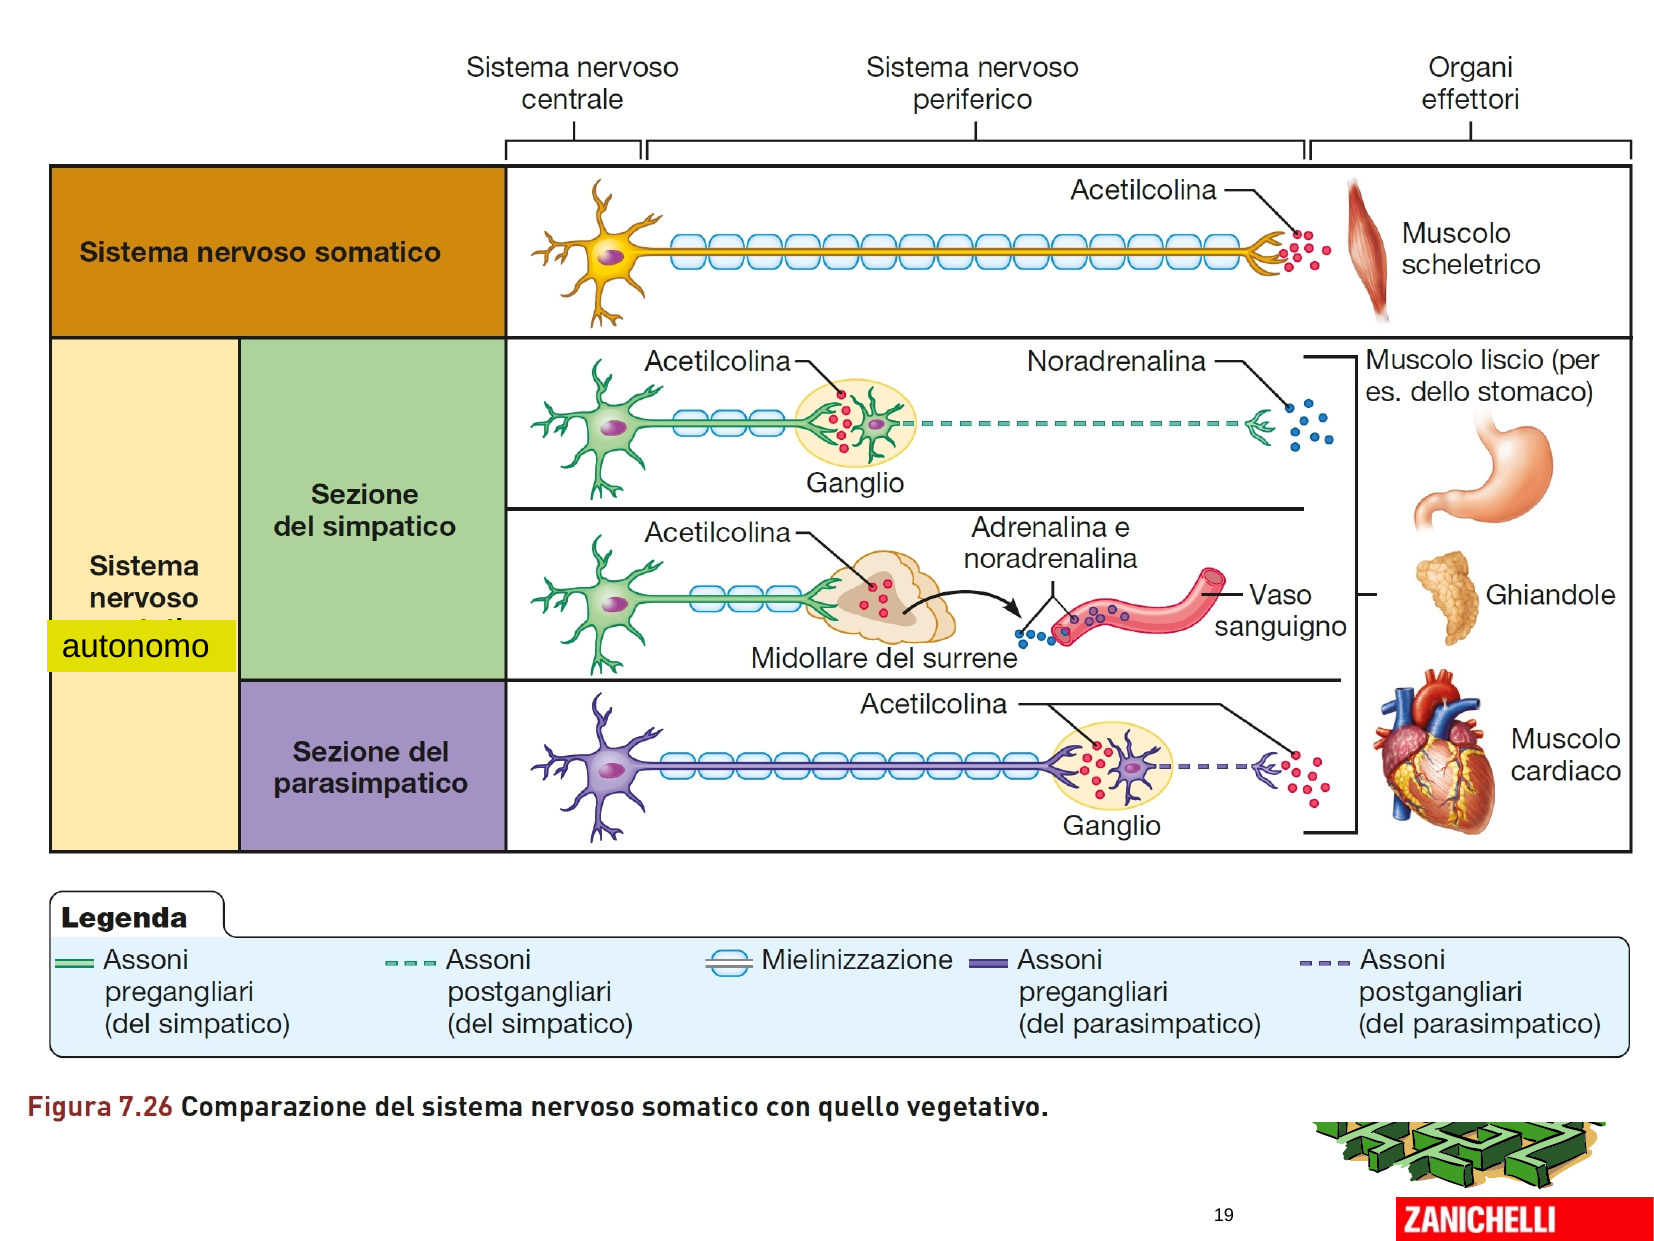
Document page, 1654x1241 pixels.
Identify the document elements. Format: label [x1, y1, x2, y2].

picture [1396, 1197, 1654, 1241]
picture [18, 48, 1633, 1123]
